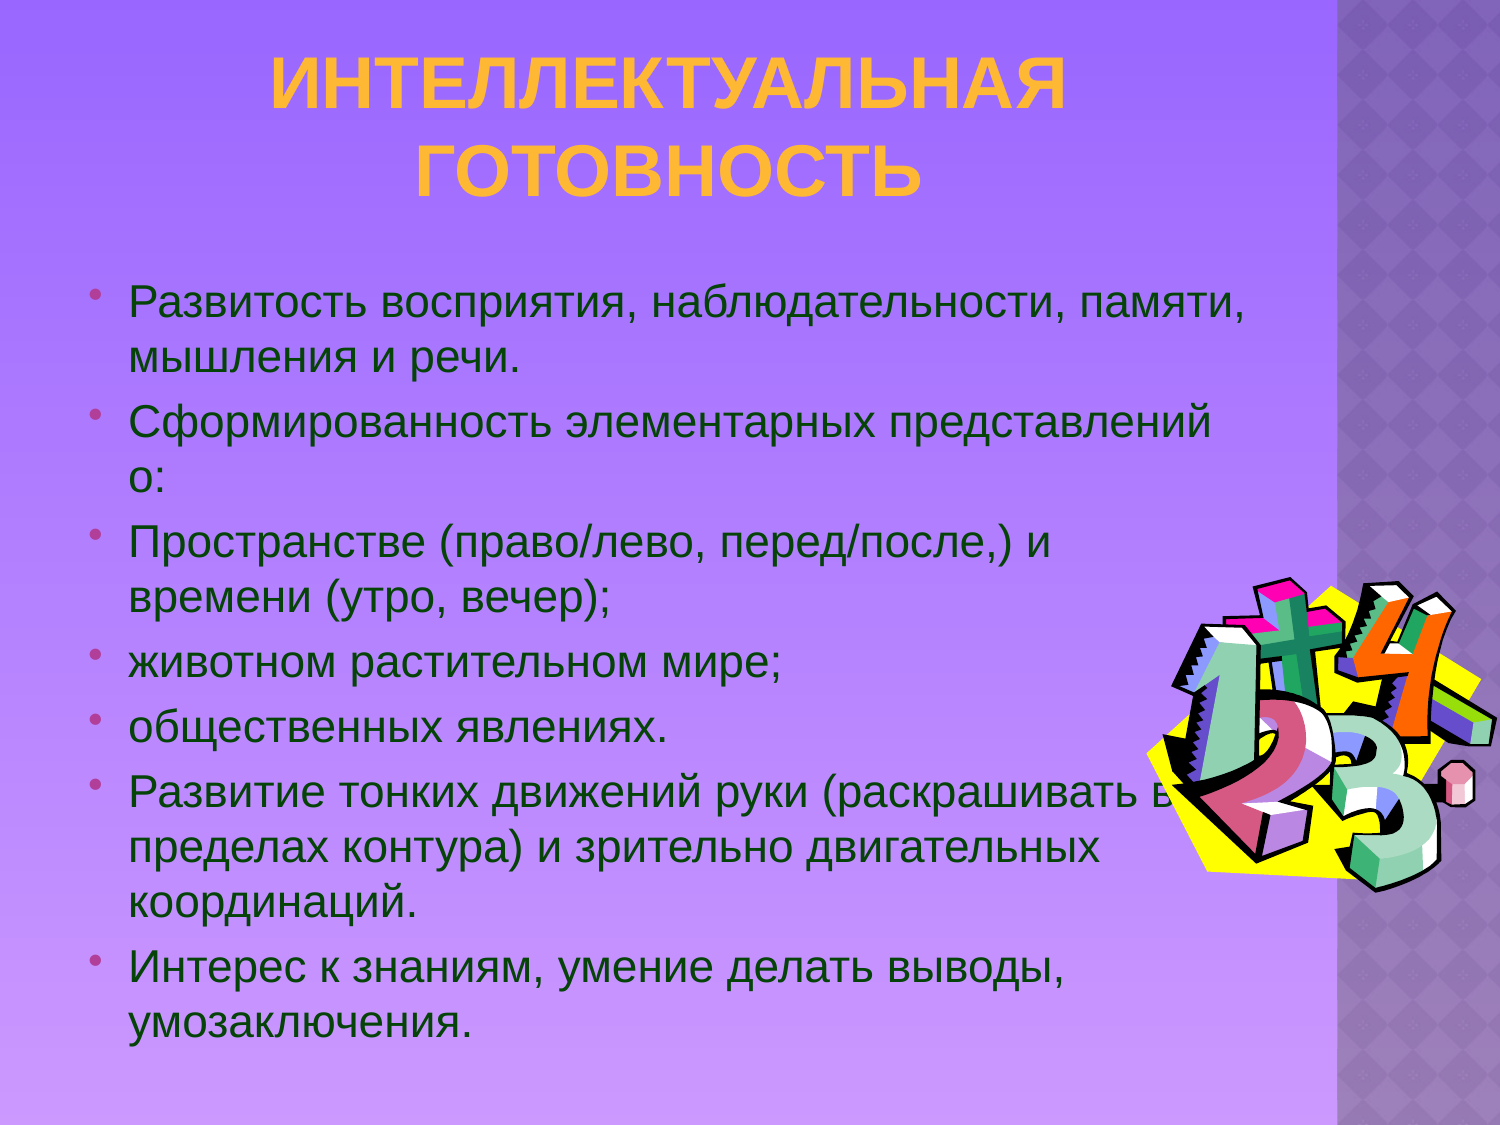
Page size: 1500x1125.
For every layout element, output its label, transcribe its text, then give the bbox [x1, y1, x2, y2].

list Развитость восприятия, наблюдательности, памяти, мышления и речи. Сформированность элементарных представлений о: Пространстве (право/лево, перед/после,) и времени (утро, вечер); животном растительном мире; общественных явлениях. Развитие тонких движений руки (раскрашивать в пределах контура) и зрительно двигательных координаций. Интерес к знаниям, умение делать выводы, умозаключения. [75, 264, 1263, 1059]
title Интеллектуальная готовность [75, 35, 1263, 211]
picture [1145, 573, 1500, 896]
